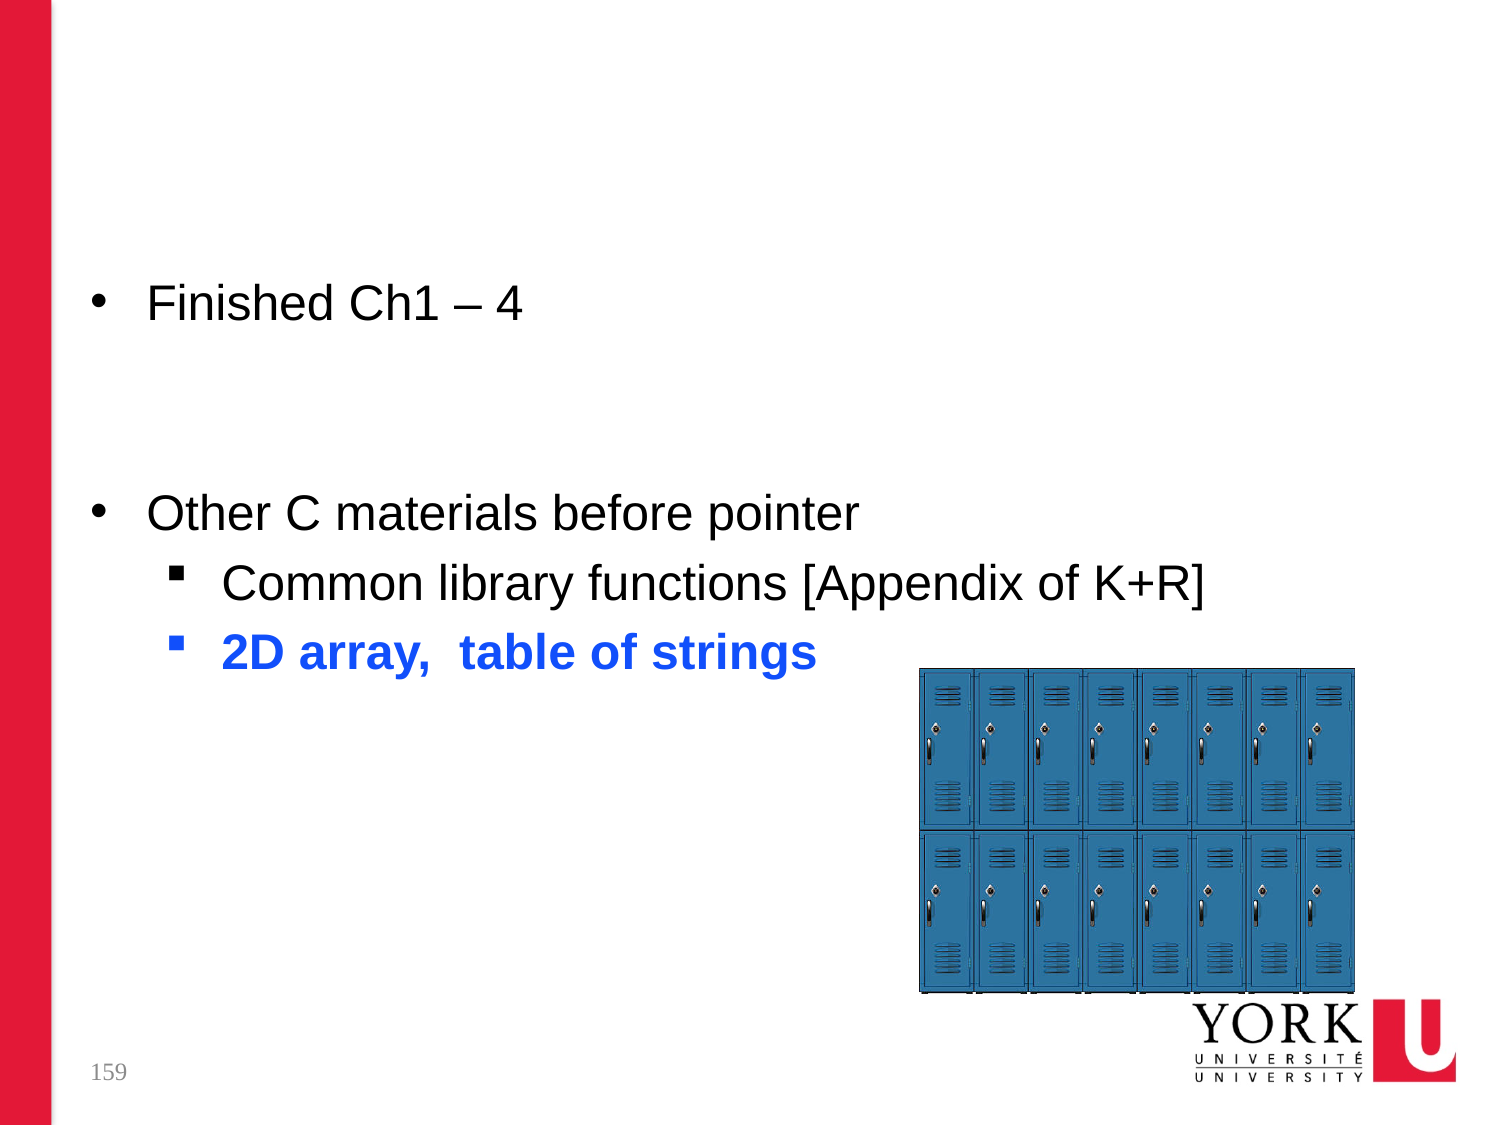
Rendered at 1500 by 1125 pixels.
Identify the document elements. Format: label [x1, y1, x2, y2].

list [75, 262, 1450, 975]
picture [919, 668, 1472, 1104]
slide_number [75, 1040, 150, 1104]
